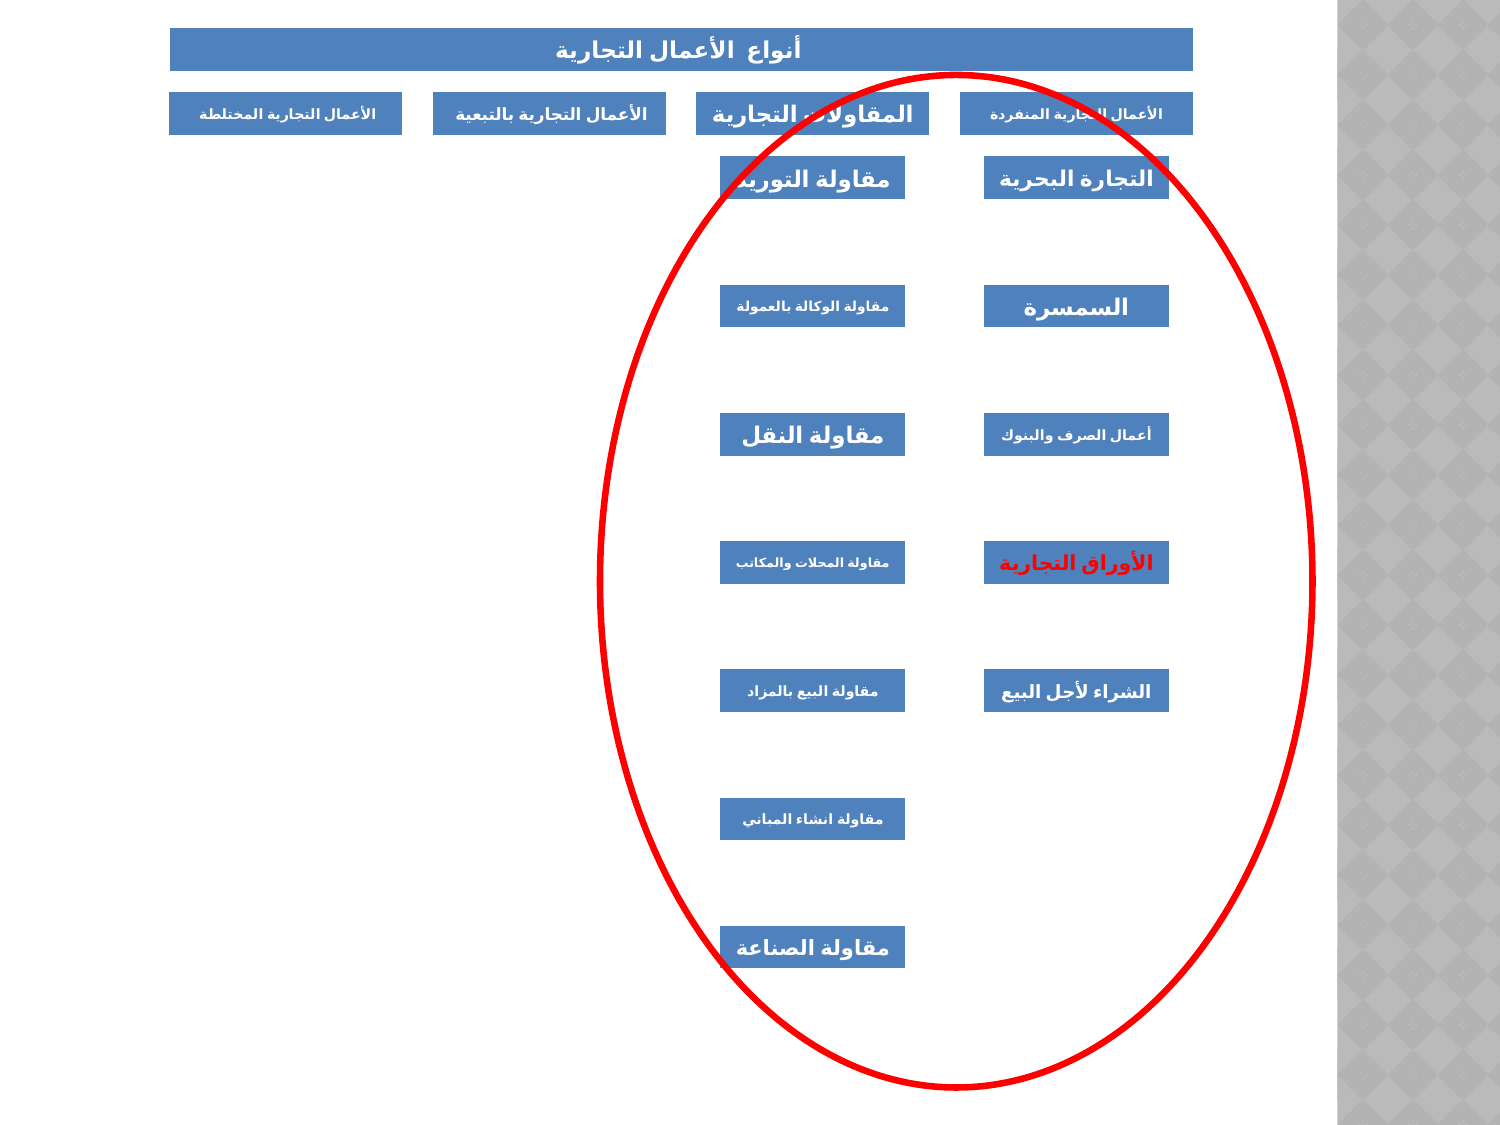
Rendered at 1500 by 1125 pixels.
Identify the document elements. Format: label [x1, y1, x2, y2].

text_box [36, 24, 1326, 1101]
